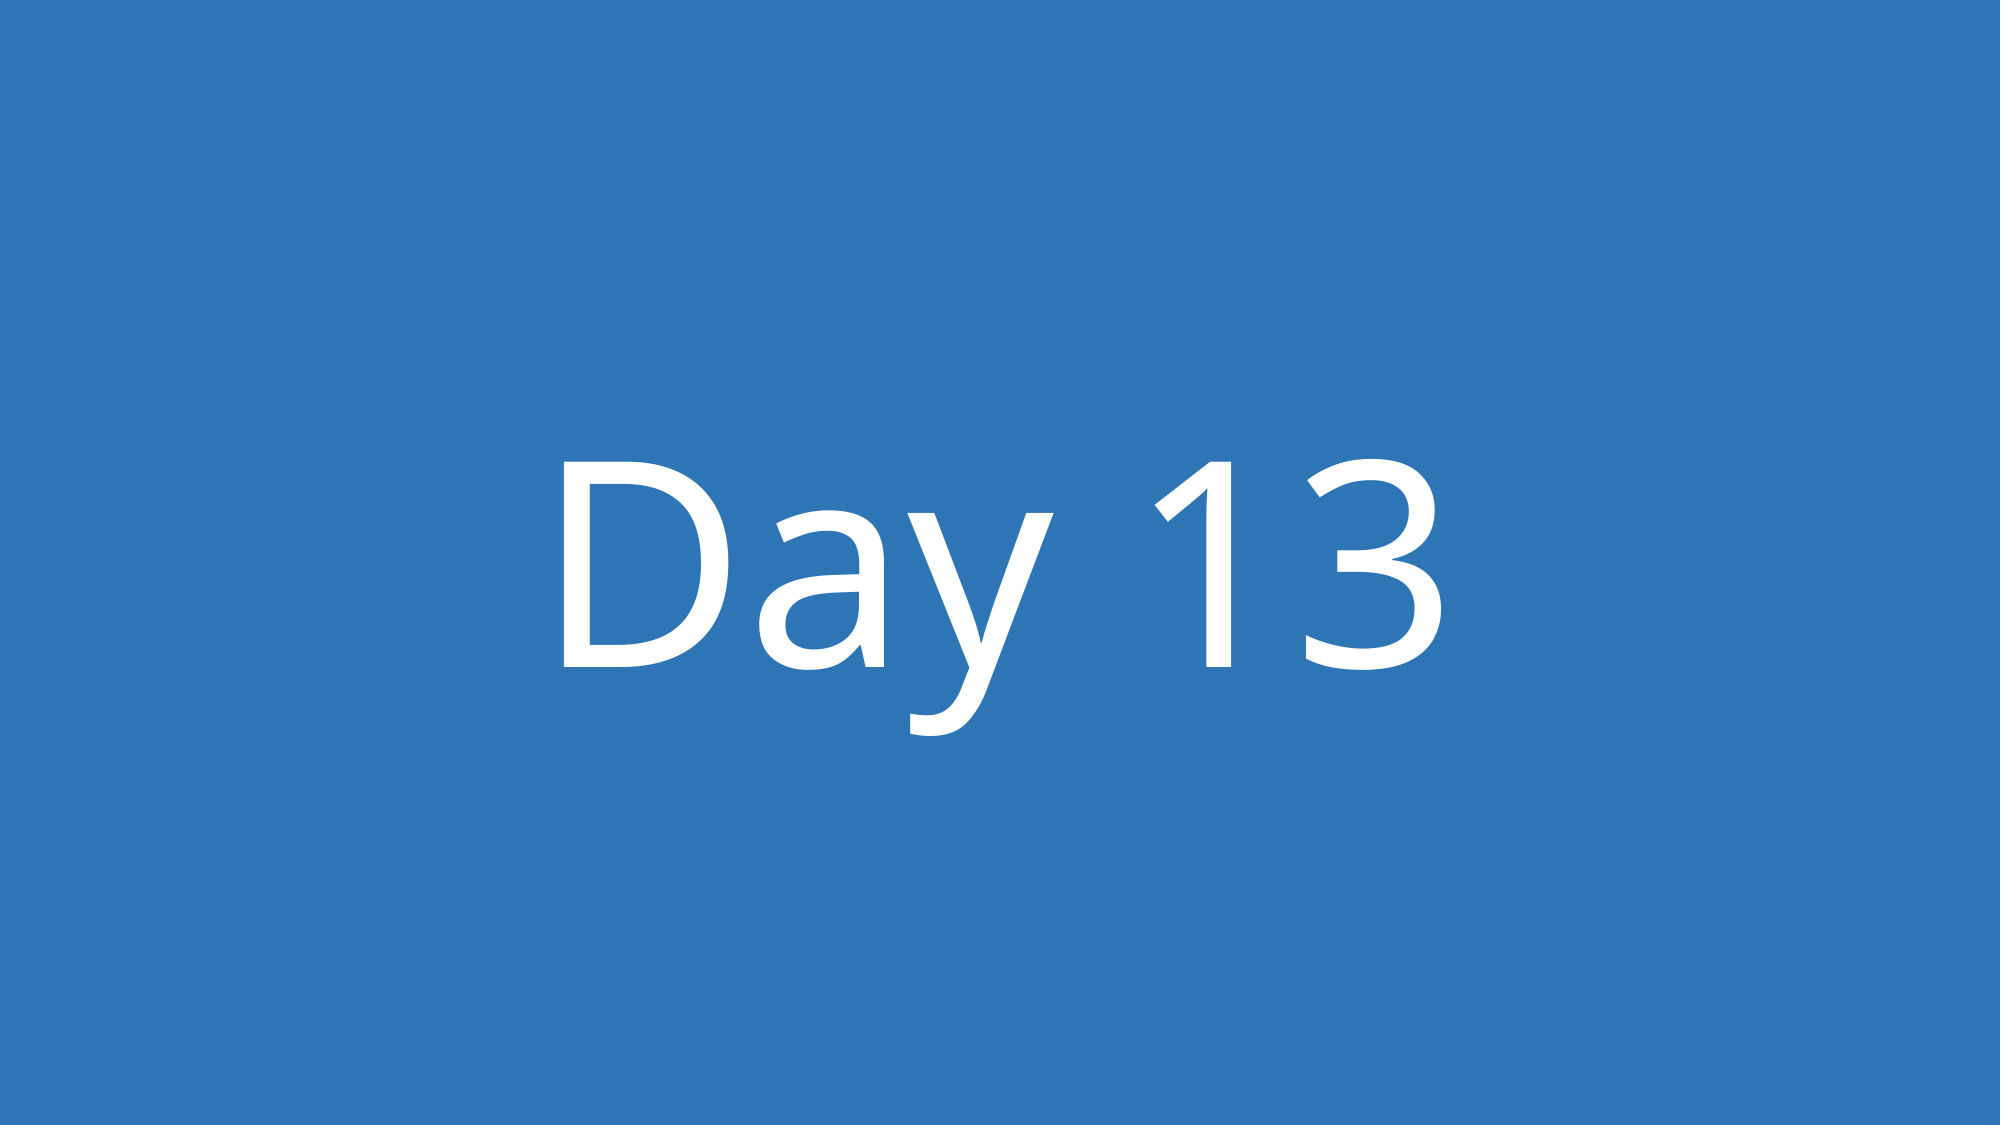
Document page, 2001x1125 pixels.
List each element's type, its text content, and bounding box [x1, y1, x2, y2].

title Day 13 [247, 345, 1748, 738]
